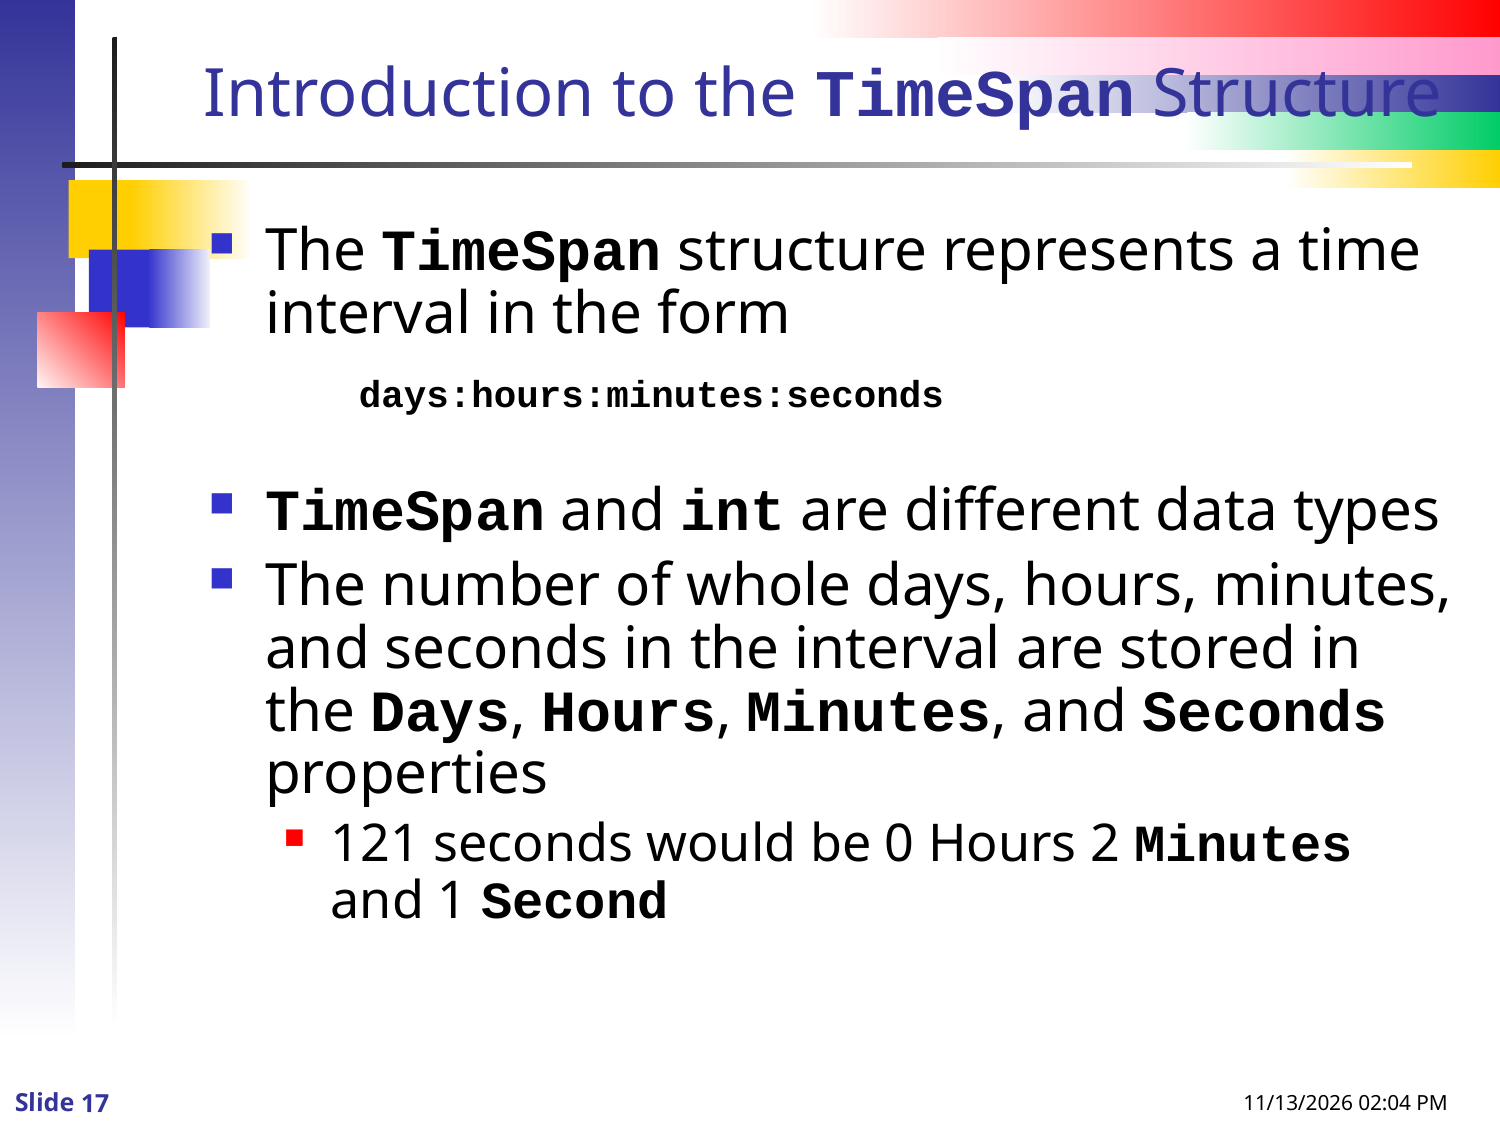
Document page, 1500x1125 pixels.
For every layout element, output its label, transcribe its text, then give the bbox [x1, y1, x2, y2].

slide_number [1149, 1049, 1463, 1125]
title Introduction to the TimeSpan Structure [188, 37, 1468, 138]
list The TimeSpan structure represents a time interval in the form days:hours:minutes:seconds TimeSpan and int are different data types The number of whole days, hours, minutes, and seconds in the interval are stored in the Days, Hours, Minutes, and Seconds properties 121 seconds would be 0 Hours 2 Minutes and 1 Second [193, 212, 1470, 1007]
